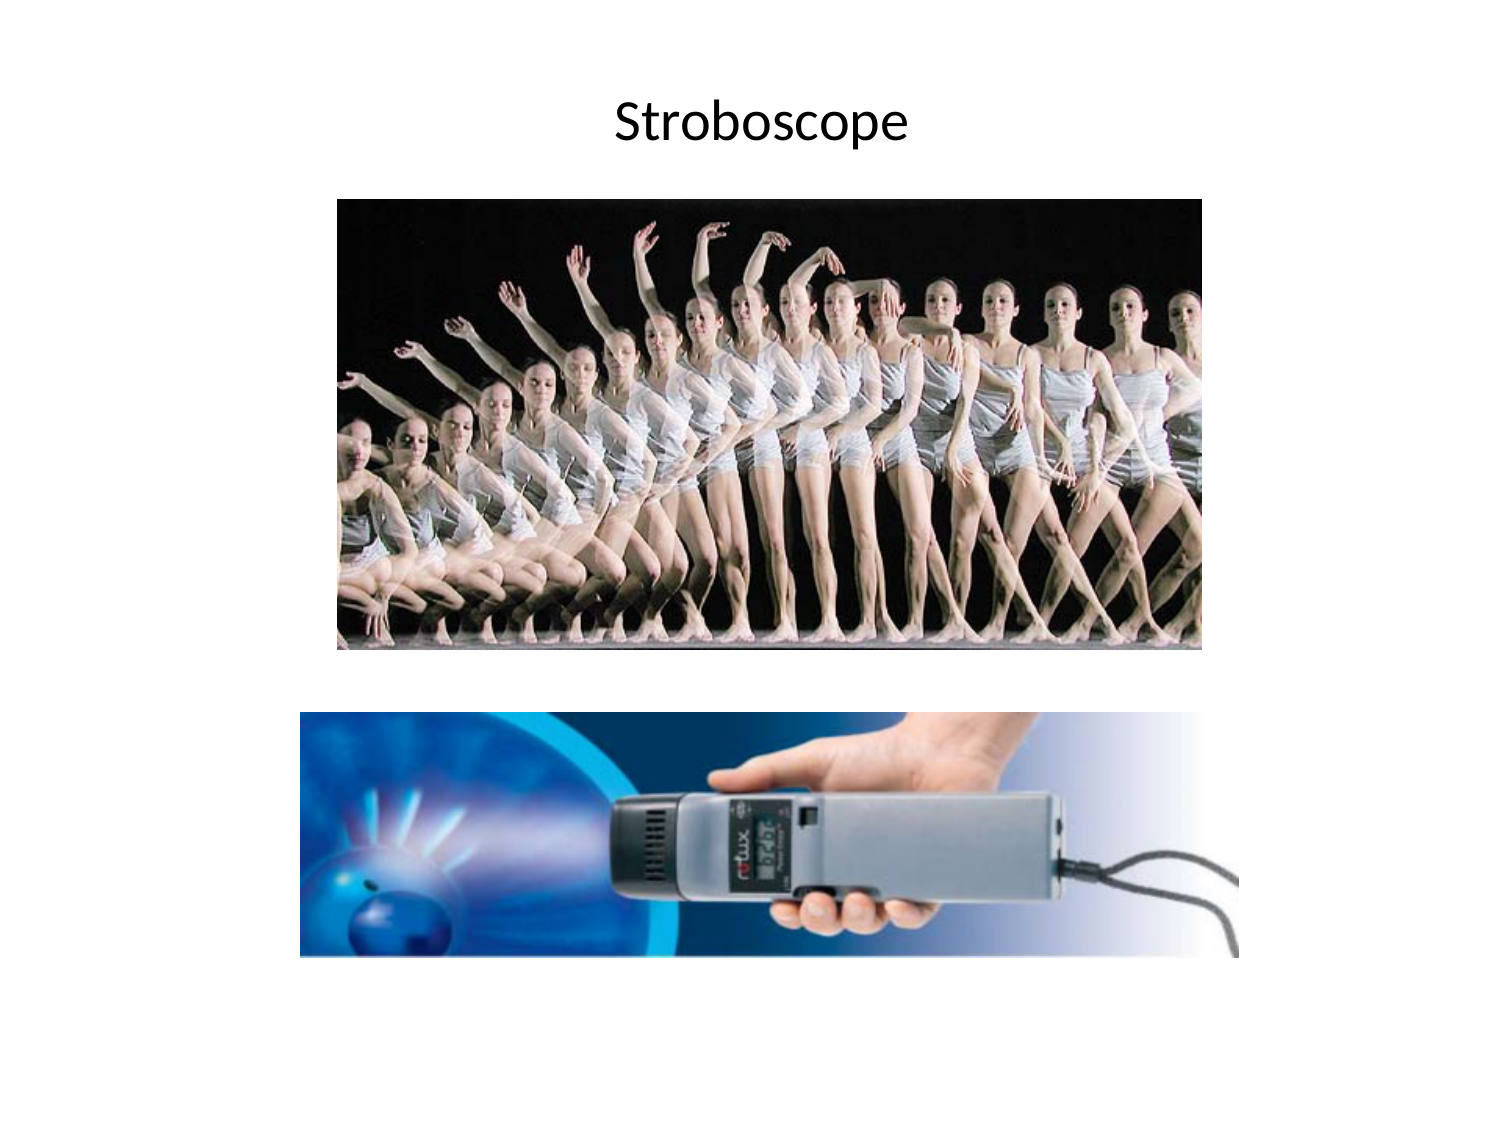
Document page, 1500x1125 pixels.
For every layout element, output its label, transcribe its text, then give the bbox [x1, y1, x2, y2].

picture [300, 712, 1239, 958]
picture [337, 199, 1202, 651]
text_box Stroboscope [600, 75, 950, 160]
